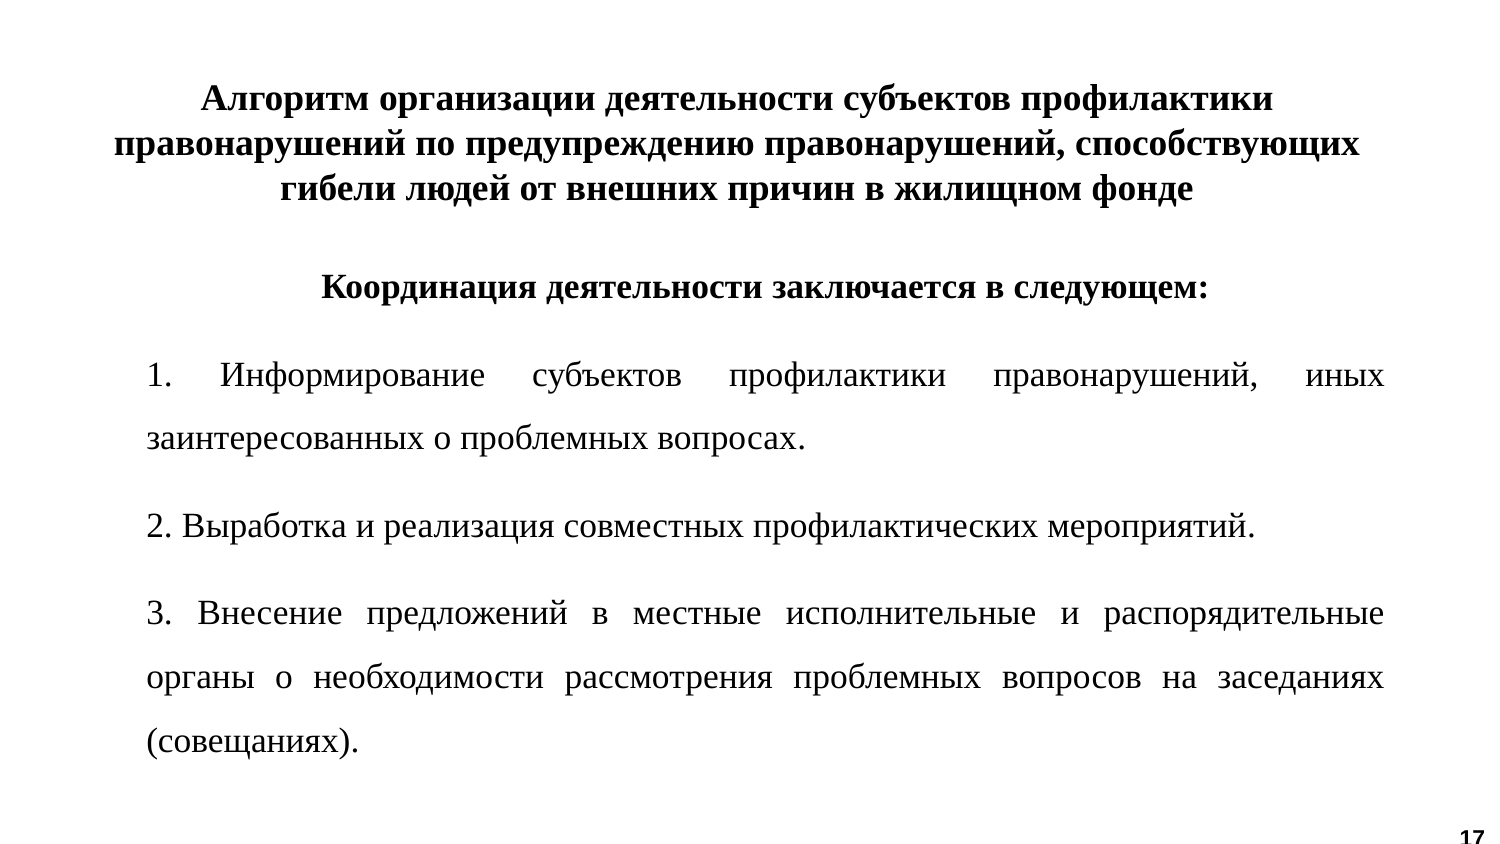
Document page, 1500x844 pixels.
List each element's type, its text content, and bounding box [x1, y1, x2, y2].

slide_number 17 [1187, 815, 1500, 844]
list Координация деятельности заключается в следующем: 1. Информирование субъектов профилактики правонарушений, иных заинтересованных о проблемных вопросах. 2. Выработка и реализация совместных профилактических мероприятий. 3. Внесение предложений в местные исполнительные и распорядительные органы о необходимости рассмотрения проблемных вопросов на заседаниях (совещаниях). [74, 234, 1401, 788]
title Алгоритм организации деятельности субъектов профилактики правонарушений по предупреждению правонарушений, способствующих гибели людей от внешних причин в жилищном фонде [74, 84, 1401, 198]
